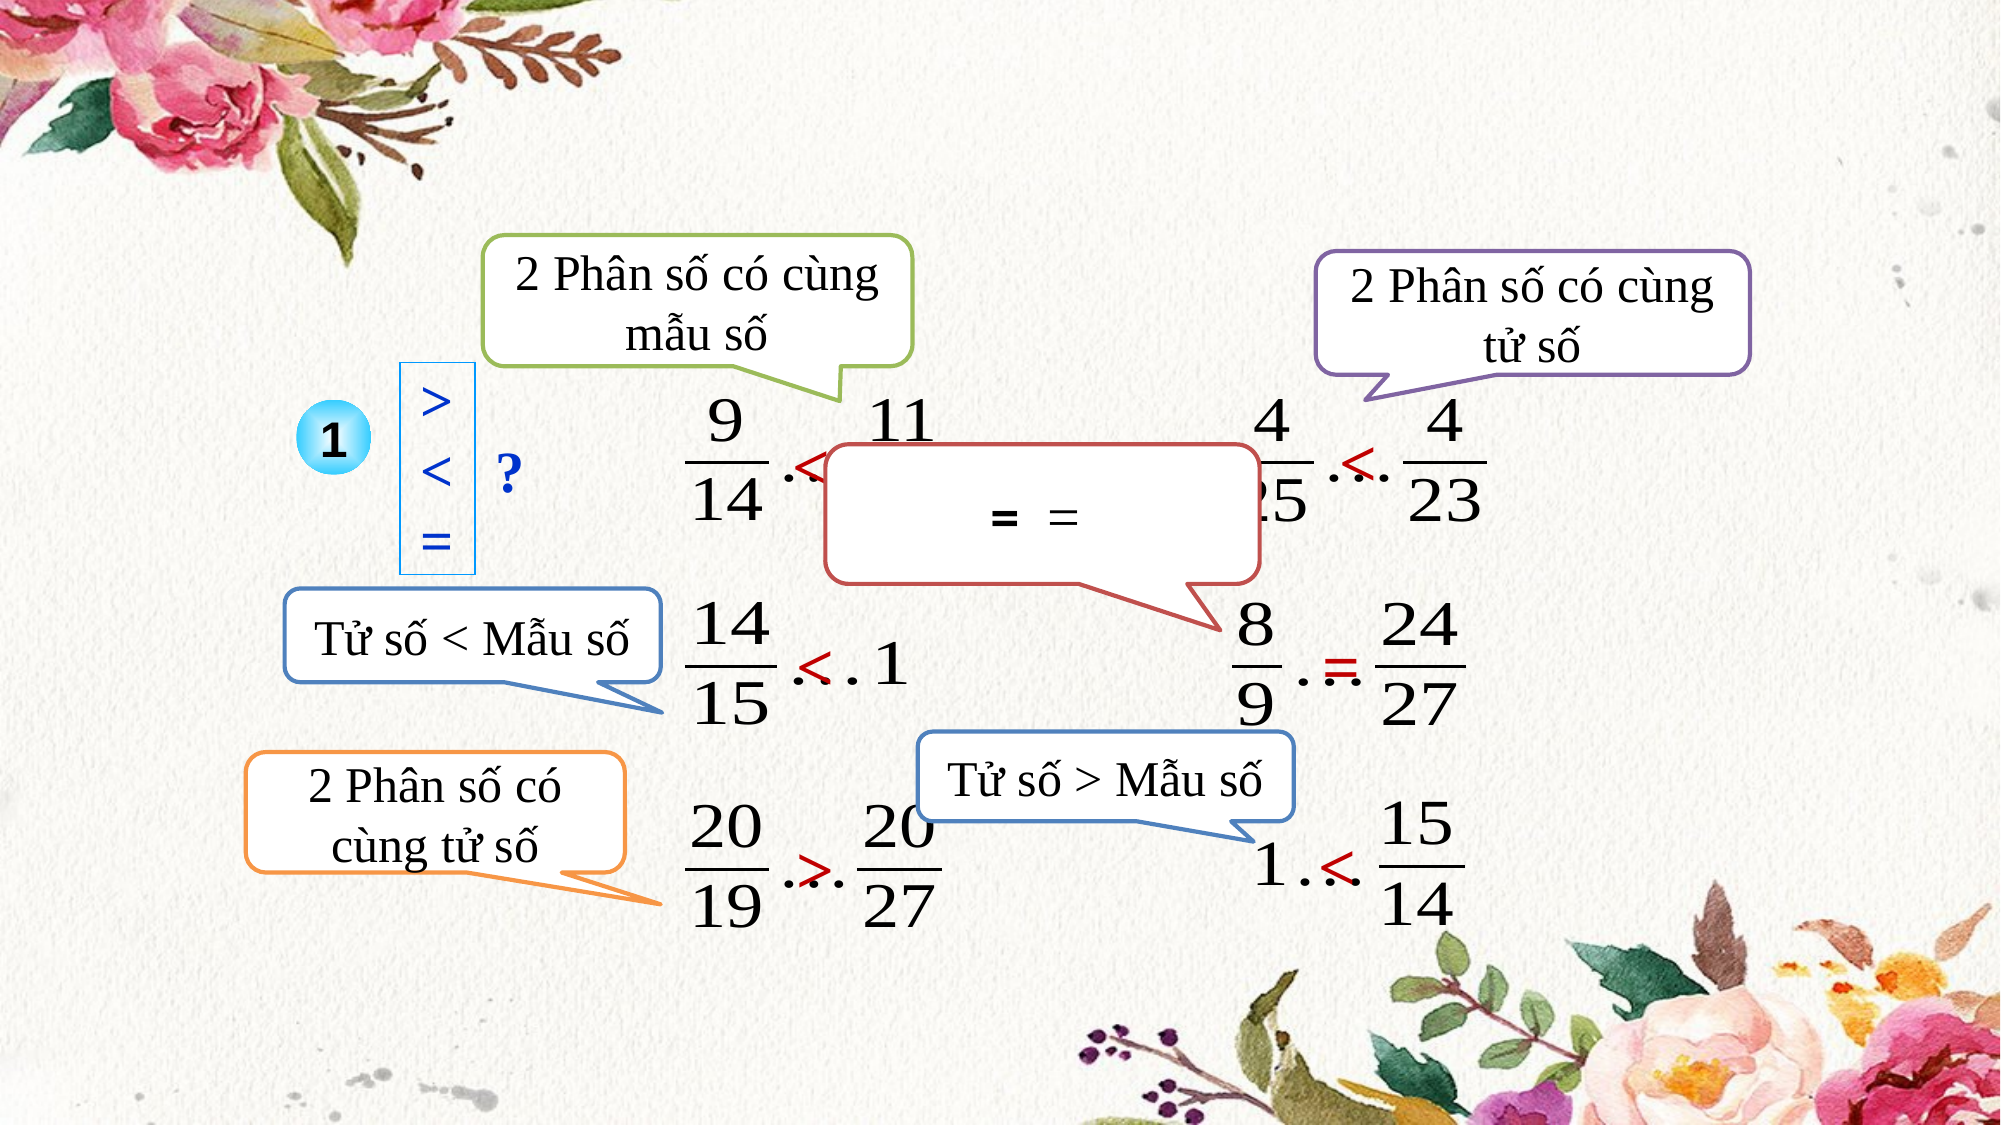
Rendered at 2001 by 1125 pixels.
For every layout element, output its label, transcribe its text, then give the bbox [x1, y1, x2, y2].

text_box > < = [399, 362, 475, 575]
text_box < [781, 616, 893, 712]
text_box > [781, 819, 893, 915]
text_box 1 [296, 399, 372, 475]
text_box Tử số > Mẫu số [915, 729, 1296, 844]
text_box < [1303, 816, 1414, 912]
text_box < [1324, 412, 1436, 508]
text_box Tử số < Mẫu số [282, 586, 665, 715]
text_box 2 Phân số có cùng mẫu số [480, 232, 915, 404]
text_box = [1308, 616, 1419, 712]
text_box < [778, 416, 889, 511]
picture [0, 0, 2001, 1125]
text_box ? [472, 418, 548, 519]
text_box 2 Phân số có cùng tử số [243, 749, 663, 907]
text_box 2 Phân số có cùng tử số [1313, 248, 1753, 403]
